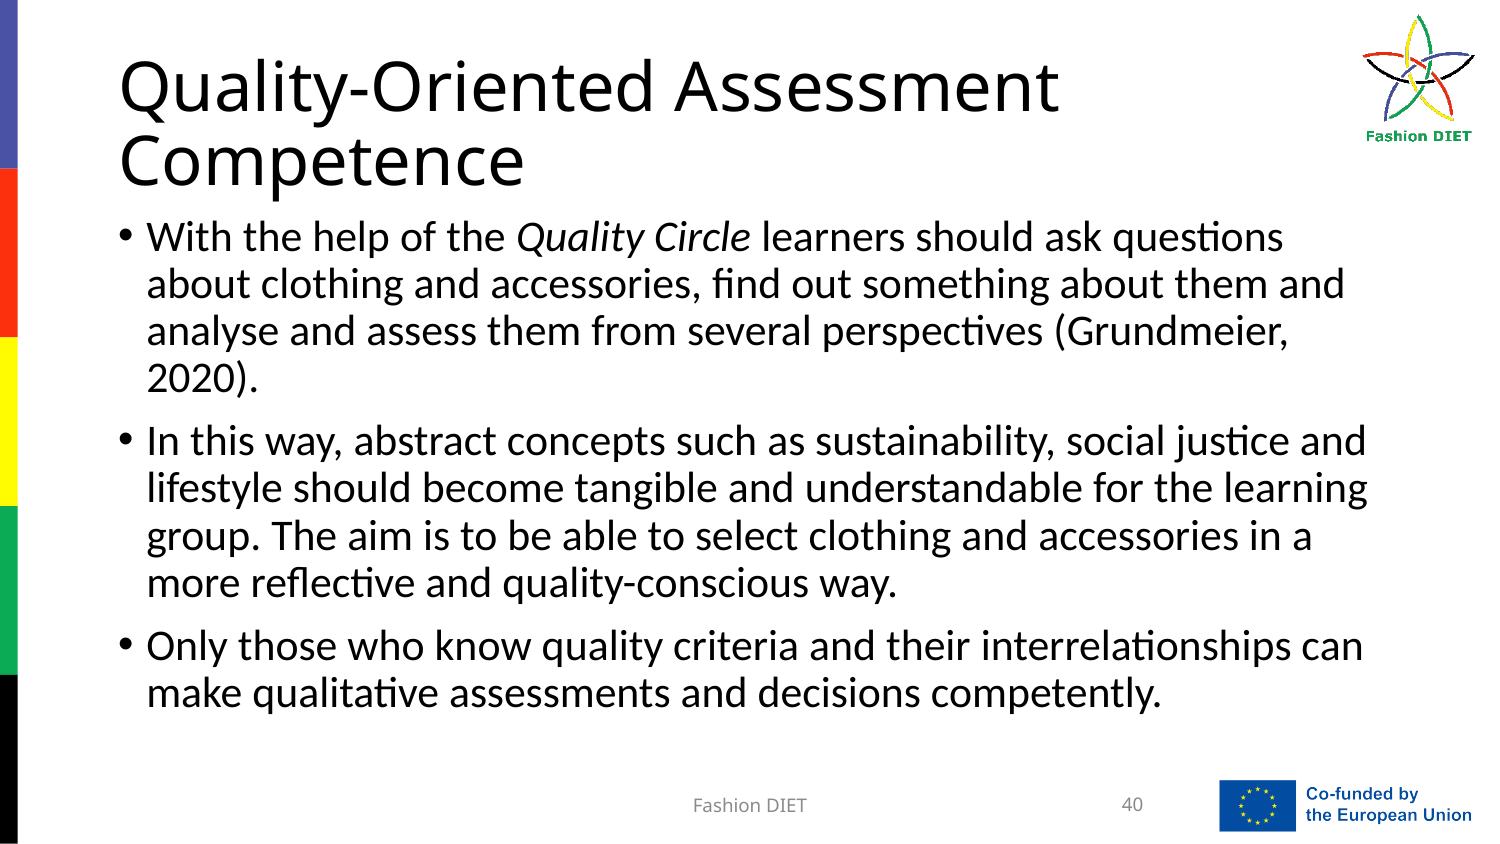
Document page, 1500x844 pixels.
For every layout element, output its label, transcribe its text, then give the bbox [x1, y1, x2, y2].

picture [1216, 777, 1491, 835]
slide_number 40 [820, 783, 1159, 829]
picture [1358, 14, 1480, 151]
list With the help of the Quality Circle learners should ask questions about clothing and accessories, find out something about them and analyse and assess them from several perspectives (Grundmeier, 2020). In this way, abstract concepts such as sustainability, social justice and lifestyle should become tangible and understandable for the learning group. The aim is to be able to select clothing and accessories in a more reflective and quality-conscious way. Only those who know quality criteria and their interrelationships can make qualitative assessments and decisions competently. [103, 205, 1397, 741]
title Quality-Oriented Assessment Competence [103, 45, 1397, 205]
footer Fashion DIET [496, 782, 1004, 828]
